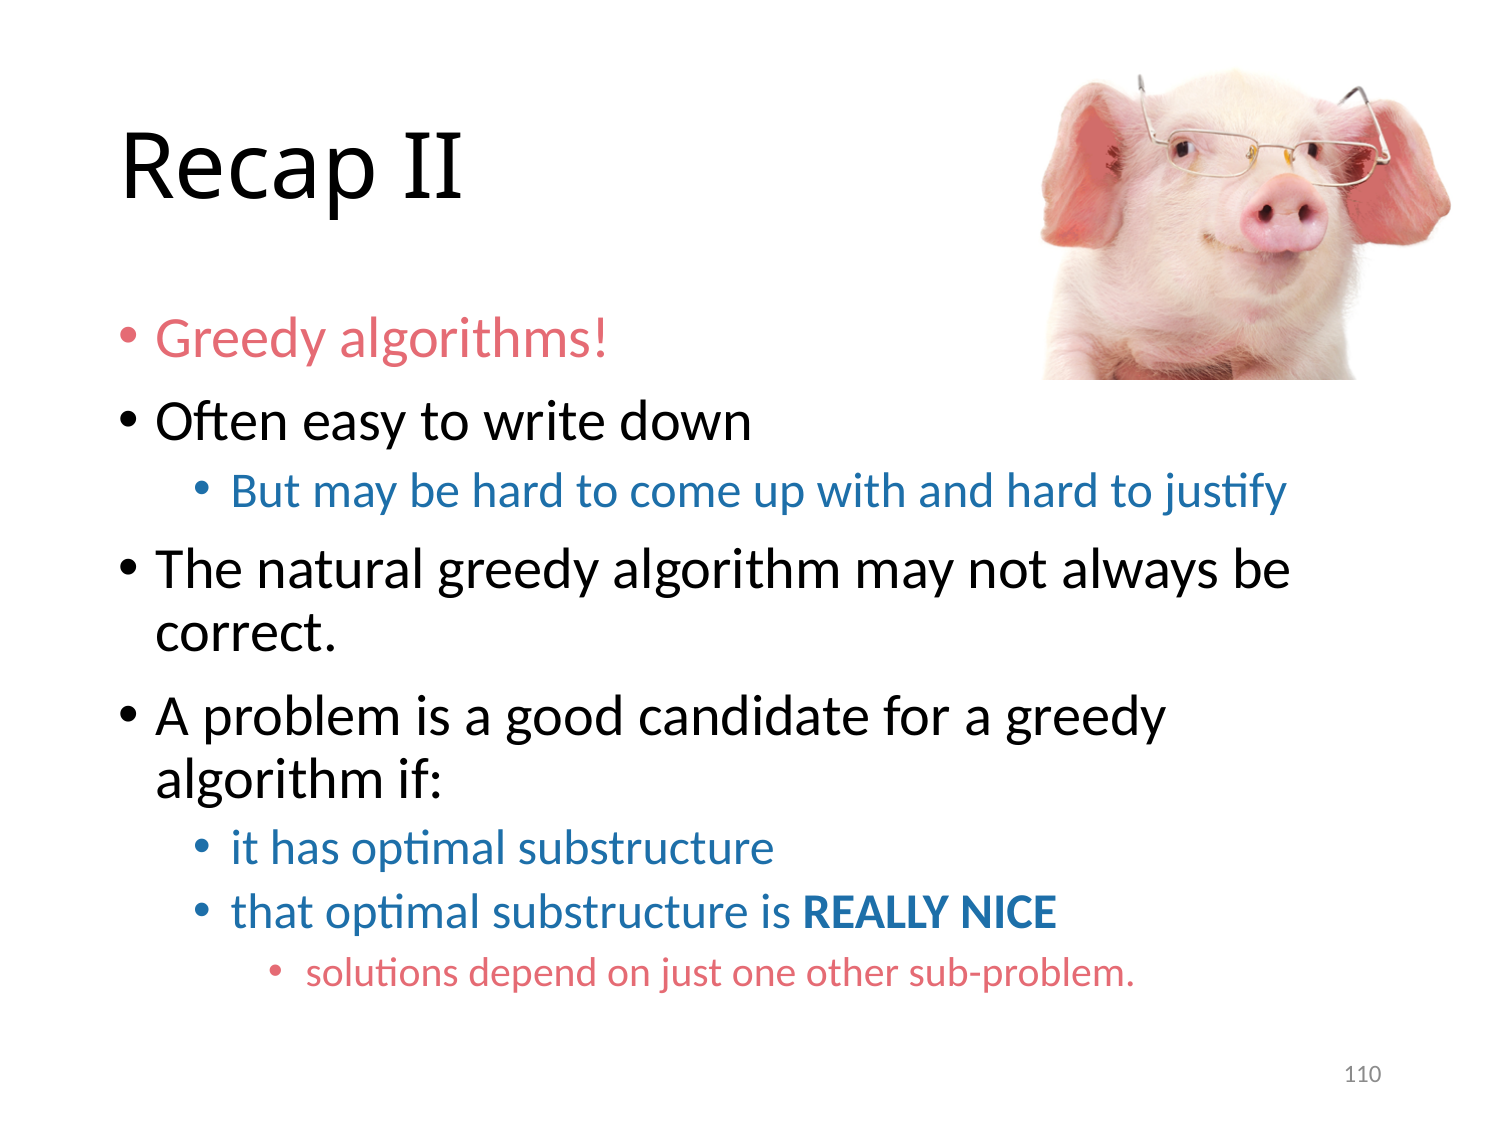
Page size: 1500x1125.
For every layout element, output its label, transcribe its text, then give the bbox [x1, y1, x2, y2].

title Recap II [103, 59, 988, 278]
slide_number 110 [1059, 1042, 1397, 1103]
list Greedy algorithms! Often easy to write down But may be hard to come up with and hard to justify The natural greedy algorithm may not always be correct. A problem is a good candidate for a greedy algorithm if: it has optimal substructure that optimal substructure is REALLY NICE solutions depend on just one other sub-problem. [103, 299, 1397, 1125]
picture [988, 24, 1500, 380]
